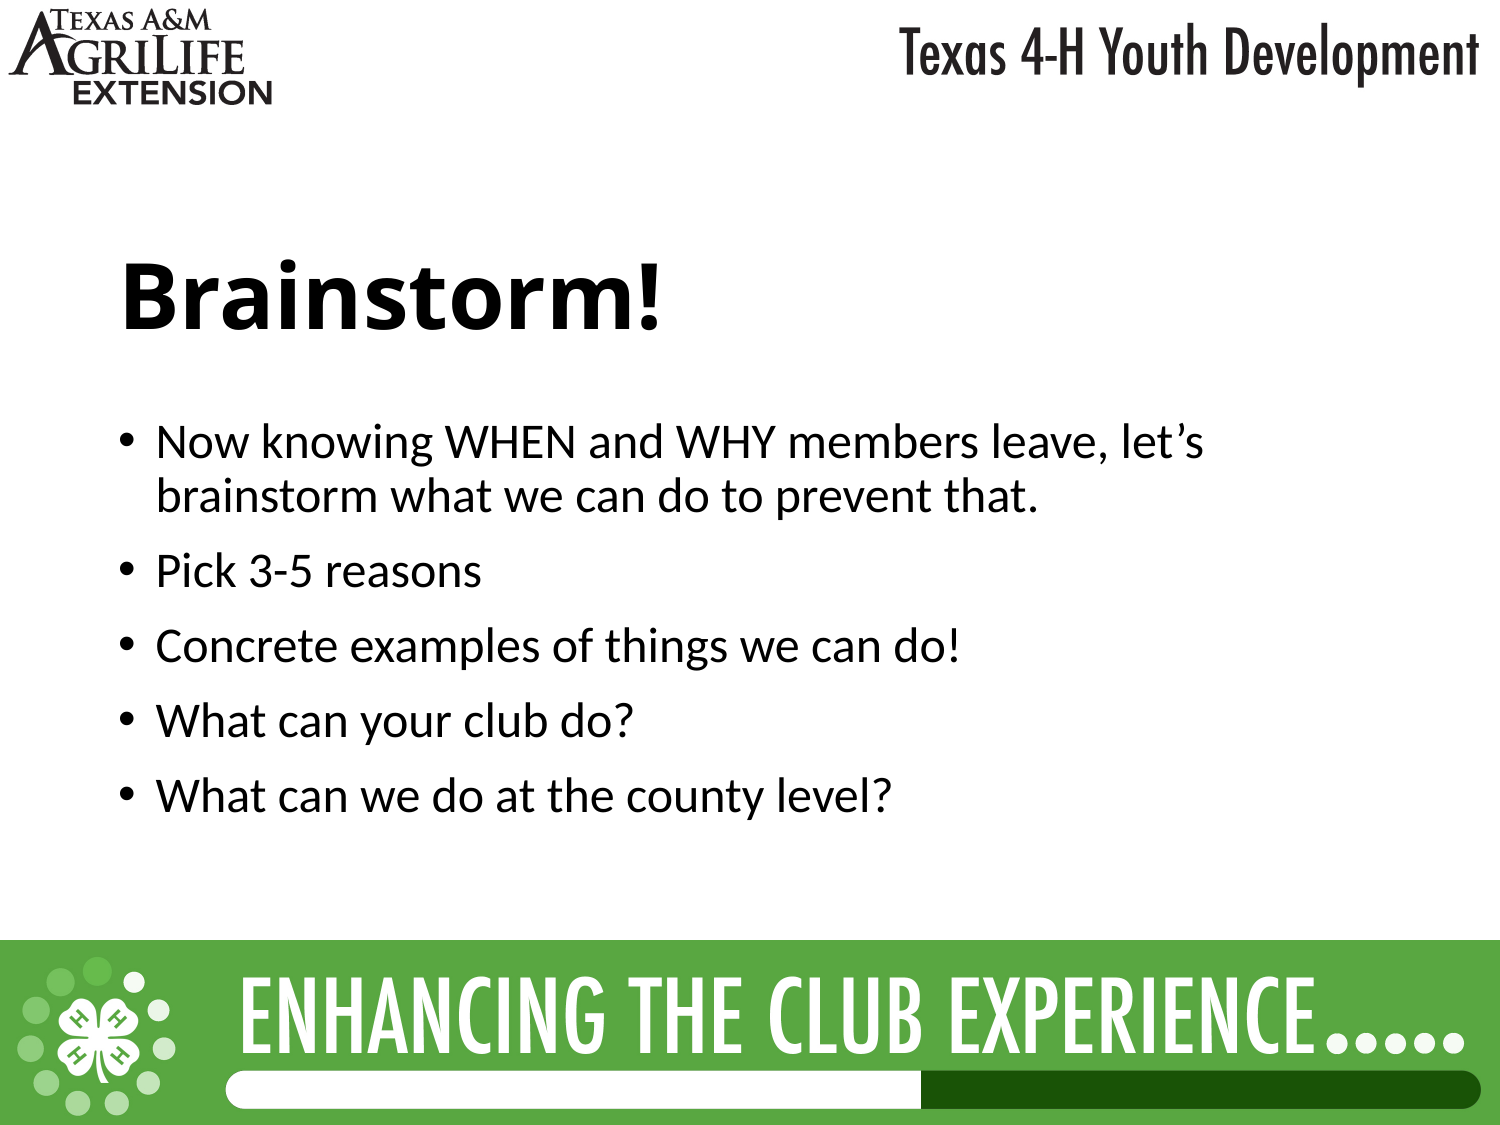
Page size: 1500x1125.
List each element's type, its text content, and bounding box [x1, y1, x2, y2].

picture [0, 0, 1500, 1125]
list Now knowing WHEN and WHY members leave, let’s brainstorm what we can do to prevent that. Pick 3-5 reasons Concrete examples of things we can do! What can your club do? What can we do at the county level? [103, 408, 1397, 921]
title Brainstorm! [103, 190, 1397, 408]
